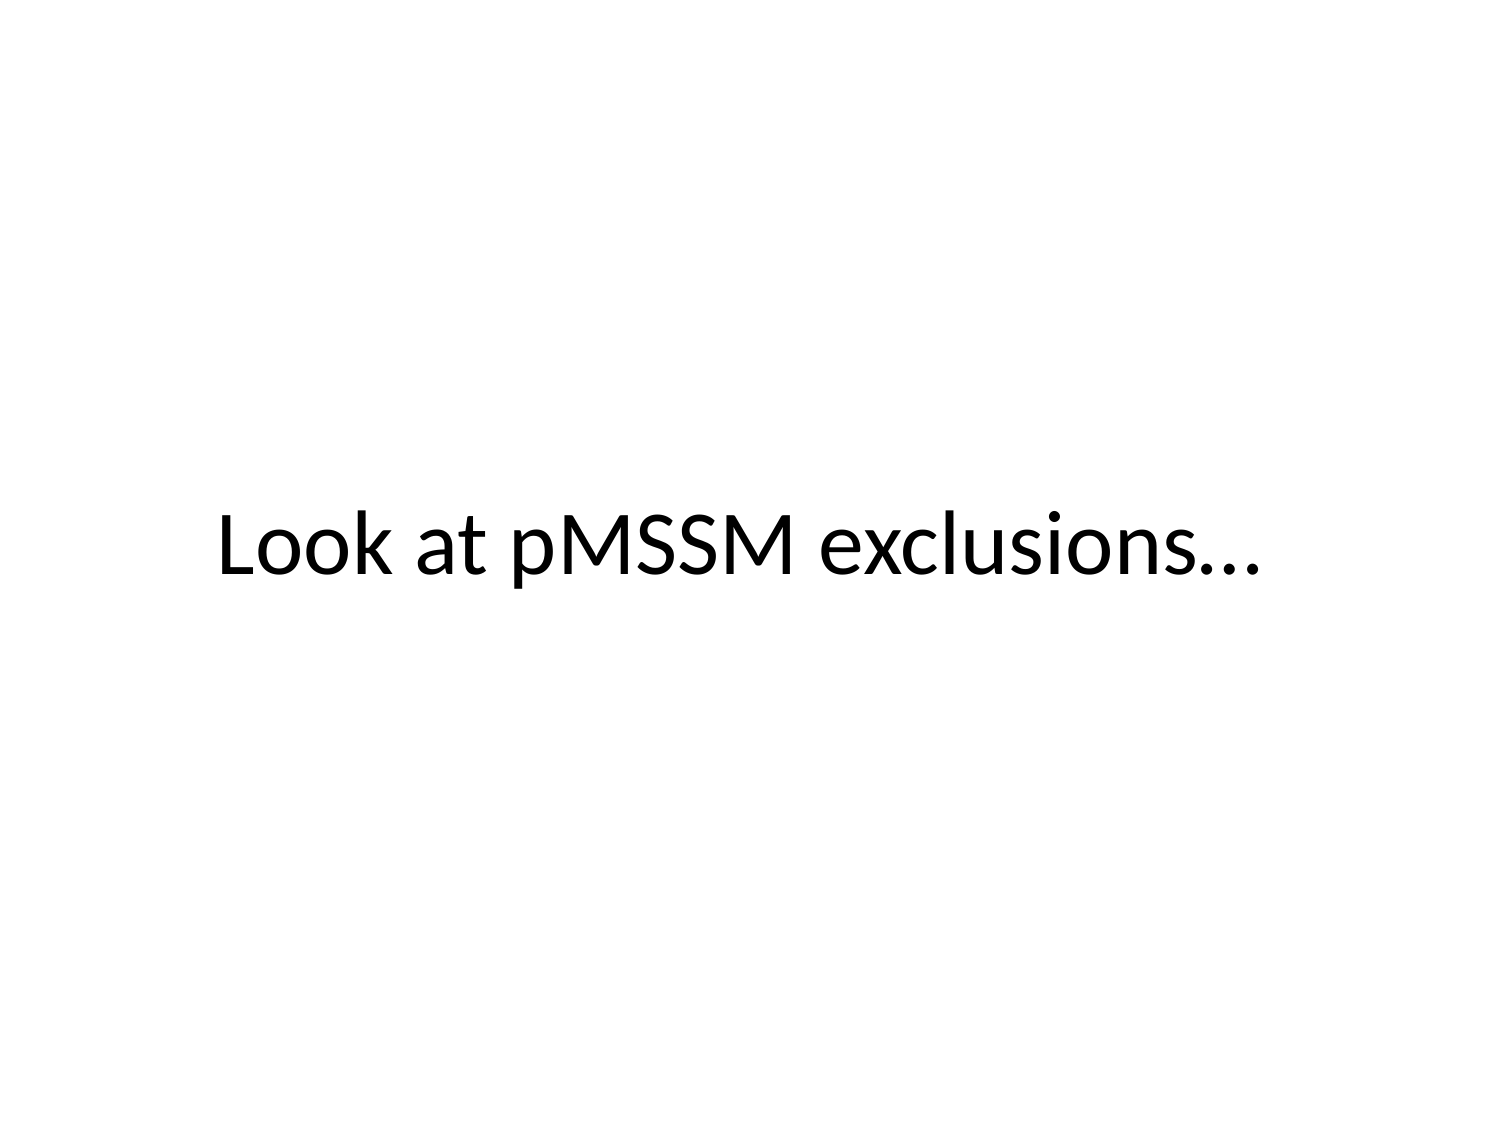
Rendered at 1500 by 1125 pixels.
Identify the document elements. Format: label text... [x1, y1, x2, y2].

title Look at pMSSM exclusions… [64, 444, 1415, 632]
